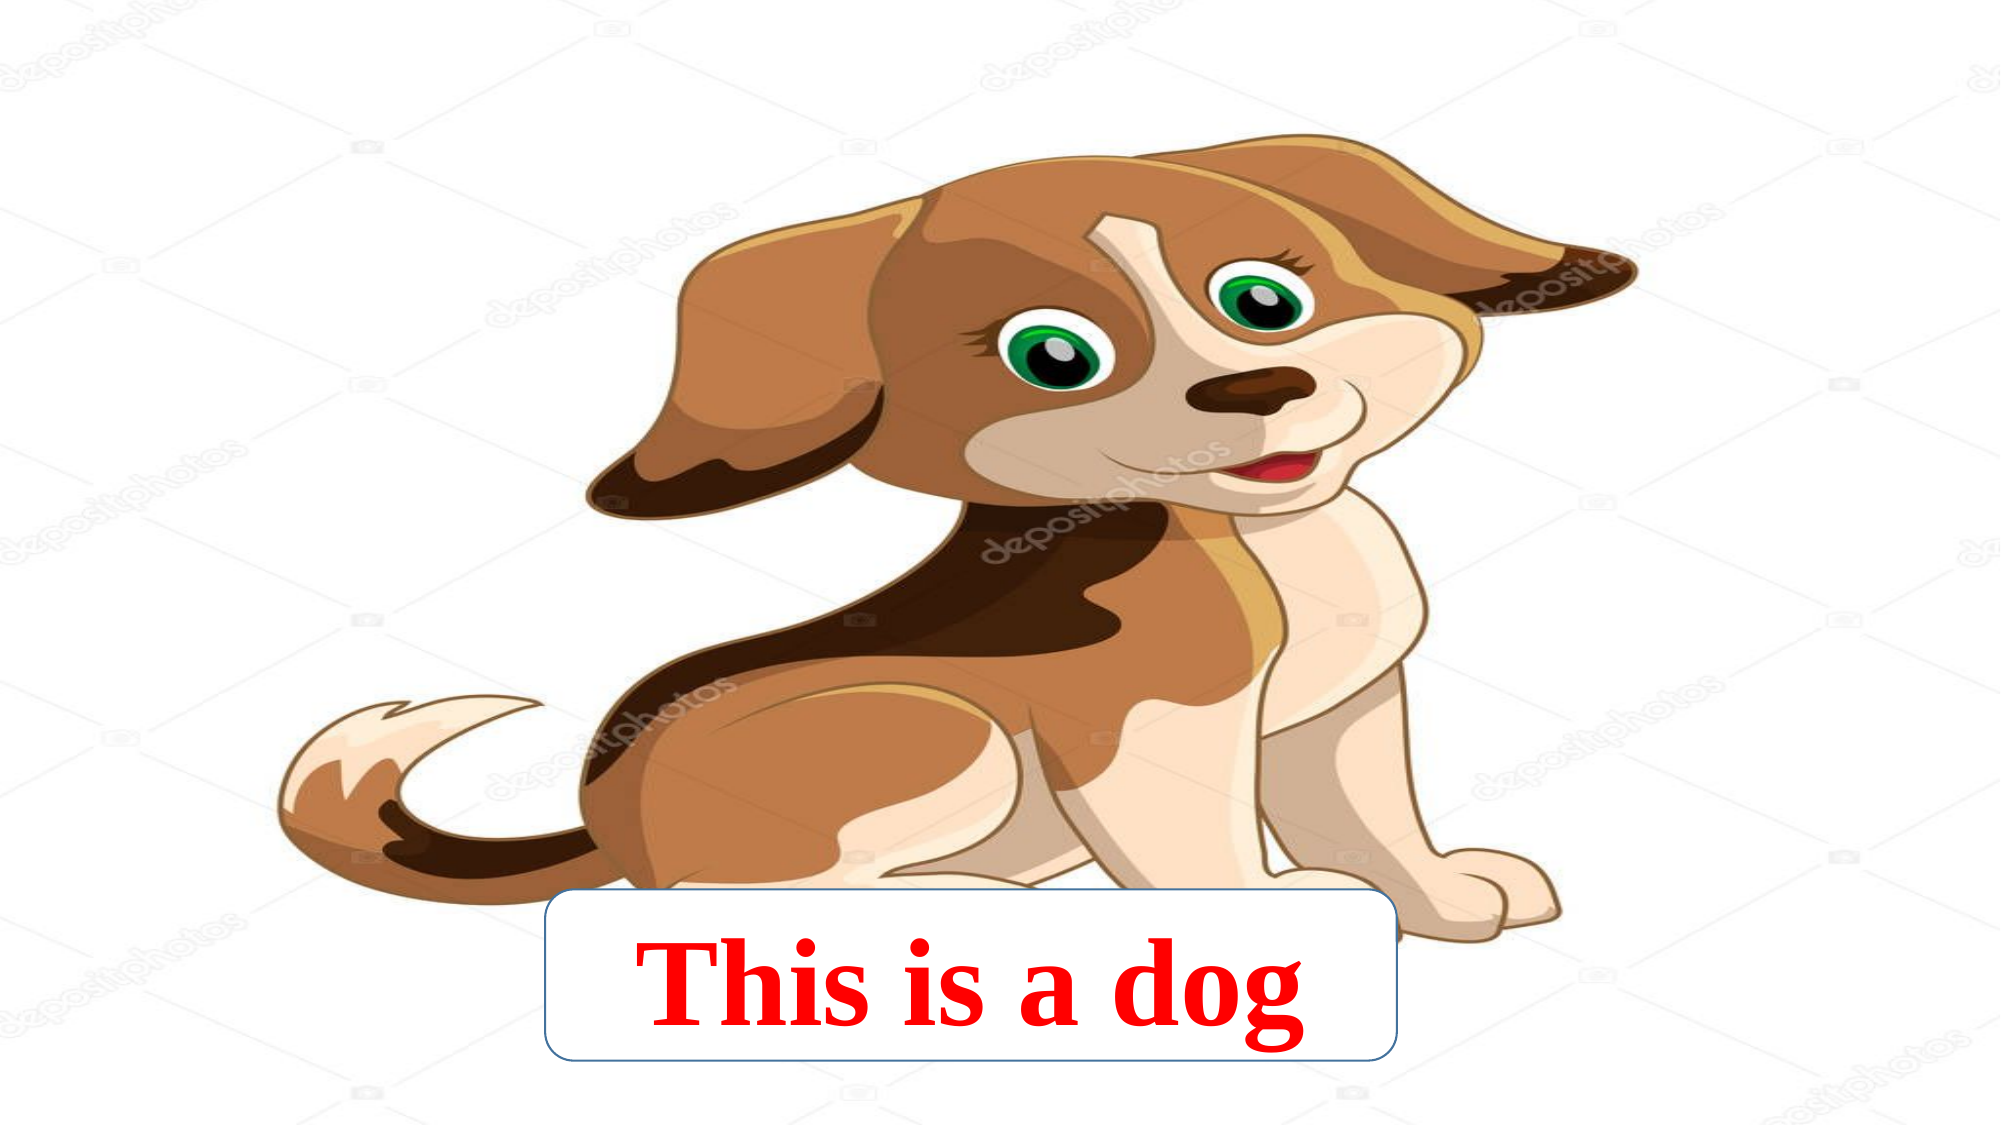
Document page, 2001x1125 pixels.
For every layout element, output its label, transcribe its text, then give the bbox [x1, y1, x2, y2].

text_box This is a dog [544, 888, 1398, 1062]
picture [0, 0, 2001, 1125]
